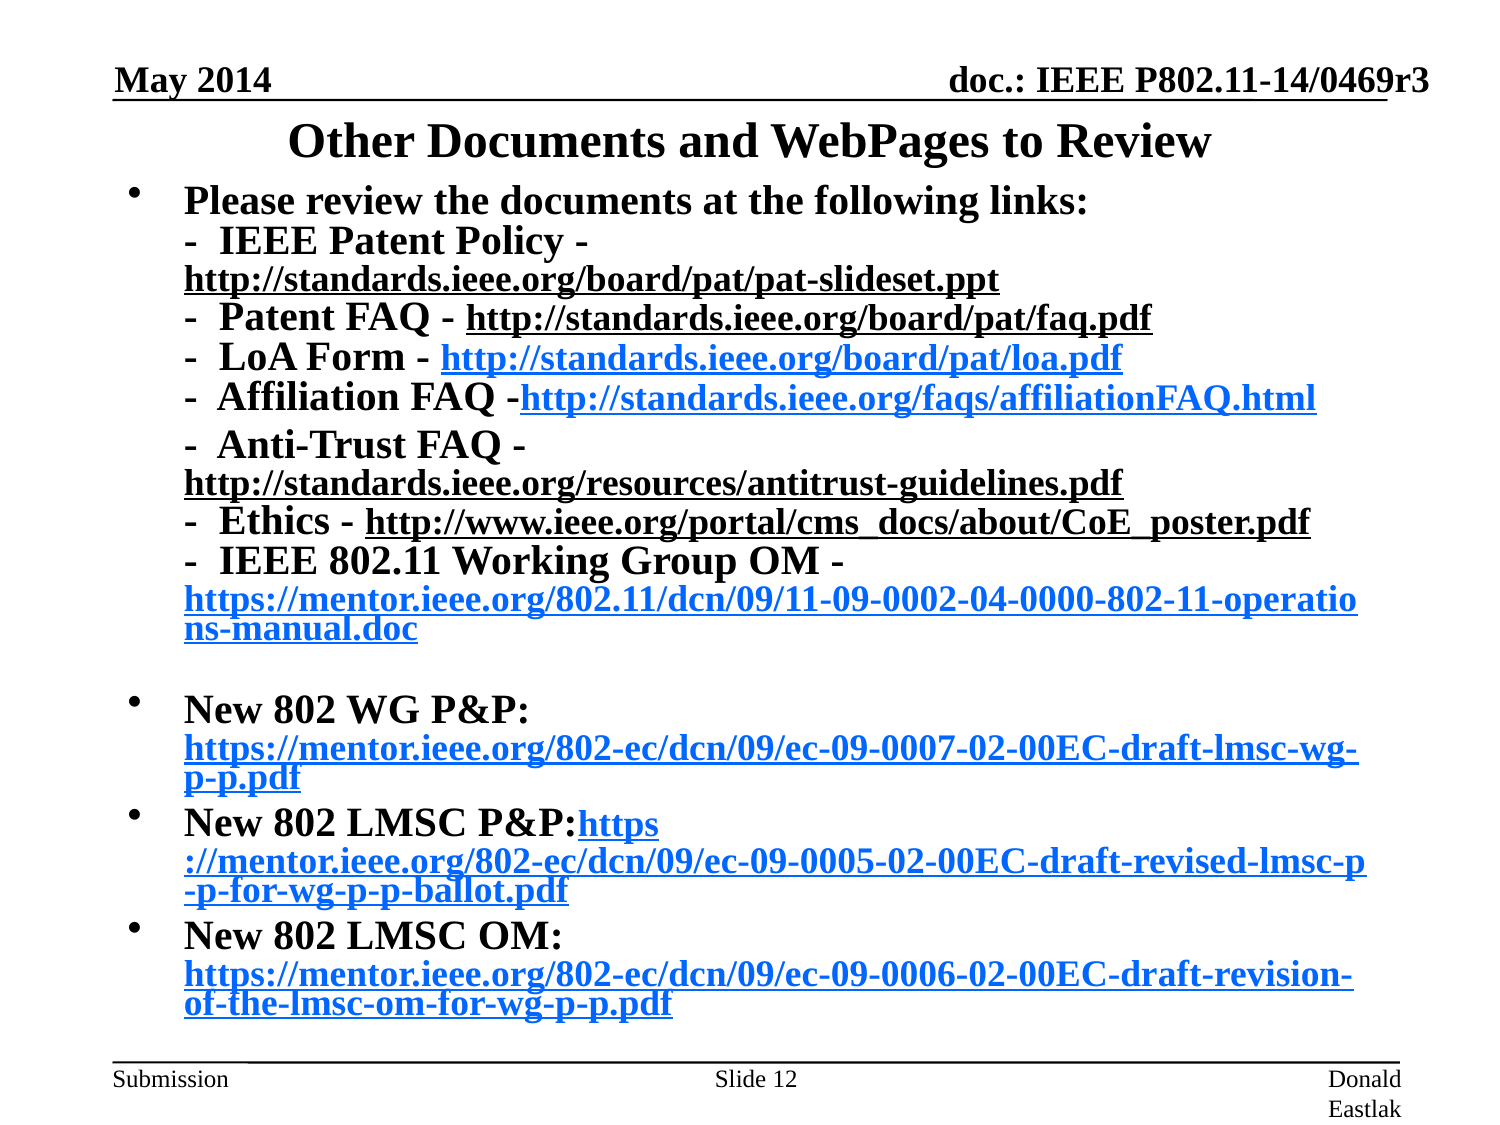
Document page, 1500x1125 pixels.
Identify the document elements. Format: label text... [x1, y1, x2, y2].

footer Donald Eastlake 3rd, Huawei Technologies [1325, 1062, 1402, 1093]
slide_number Slide 12 [712, 1062, 800, 1093]
title Other Documents and WebPages to Review [112, 87, 1388, 174]
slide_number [114, 54, 290, 87]
list Please review the documents at the following links: - IEEE Patent Policy - http://standards.ieee.org/board/pat/pat-slideset.ppt - Patent FAQ - http://standards.ieee.org/board/pat/faq.pdf - LoA Form - http://standards.ieee.org/board/pat/loa.pdf - Affiliation FAQ -http://standards.ieee.org/faqs/affiliationFAQ.html - Anti-Trust FAQ - http://standards.ieee.org/resources/antitrust-guidelines.pdf - Ethics - http://www.ieee.org/portal/cms_docs/about/CoE_poster.pdf - IEEE 802.11 Working Group OM - https://mentor.ieee.org/802.11/dcn/09/11-09-0002-04-0000-802-11-operations-manual.doc New 802 WG P&P: https://mentor.ieee.org/802-ec/dcn/09/ec-09-0007-02-00EC-draft-lmsc-wg-p-p.pdf New 802 LMSC P&P:https://mentor.ieee.org/802-ec/dcn/09/ec-09-0005-02-00EC-draft-revised-lmsc-p-p-for-wg-p-p-ballot.pdf New 802 LMSC OM: https://mentor.ieee.org/802-ec/dcn/09/ec-09-0006-02-00EC-draft-revision-of-the-lmsc-om-for-wg-p-p.pdf [112, 174, 1388, 1050]
